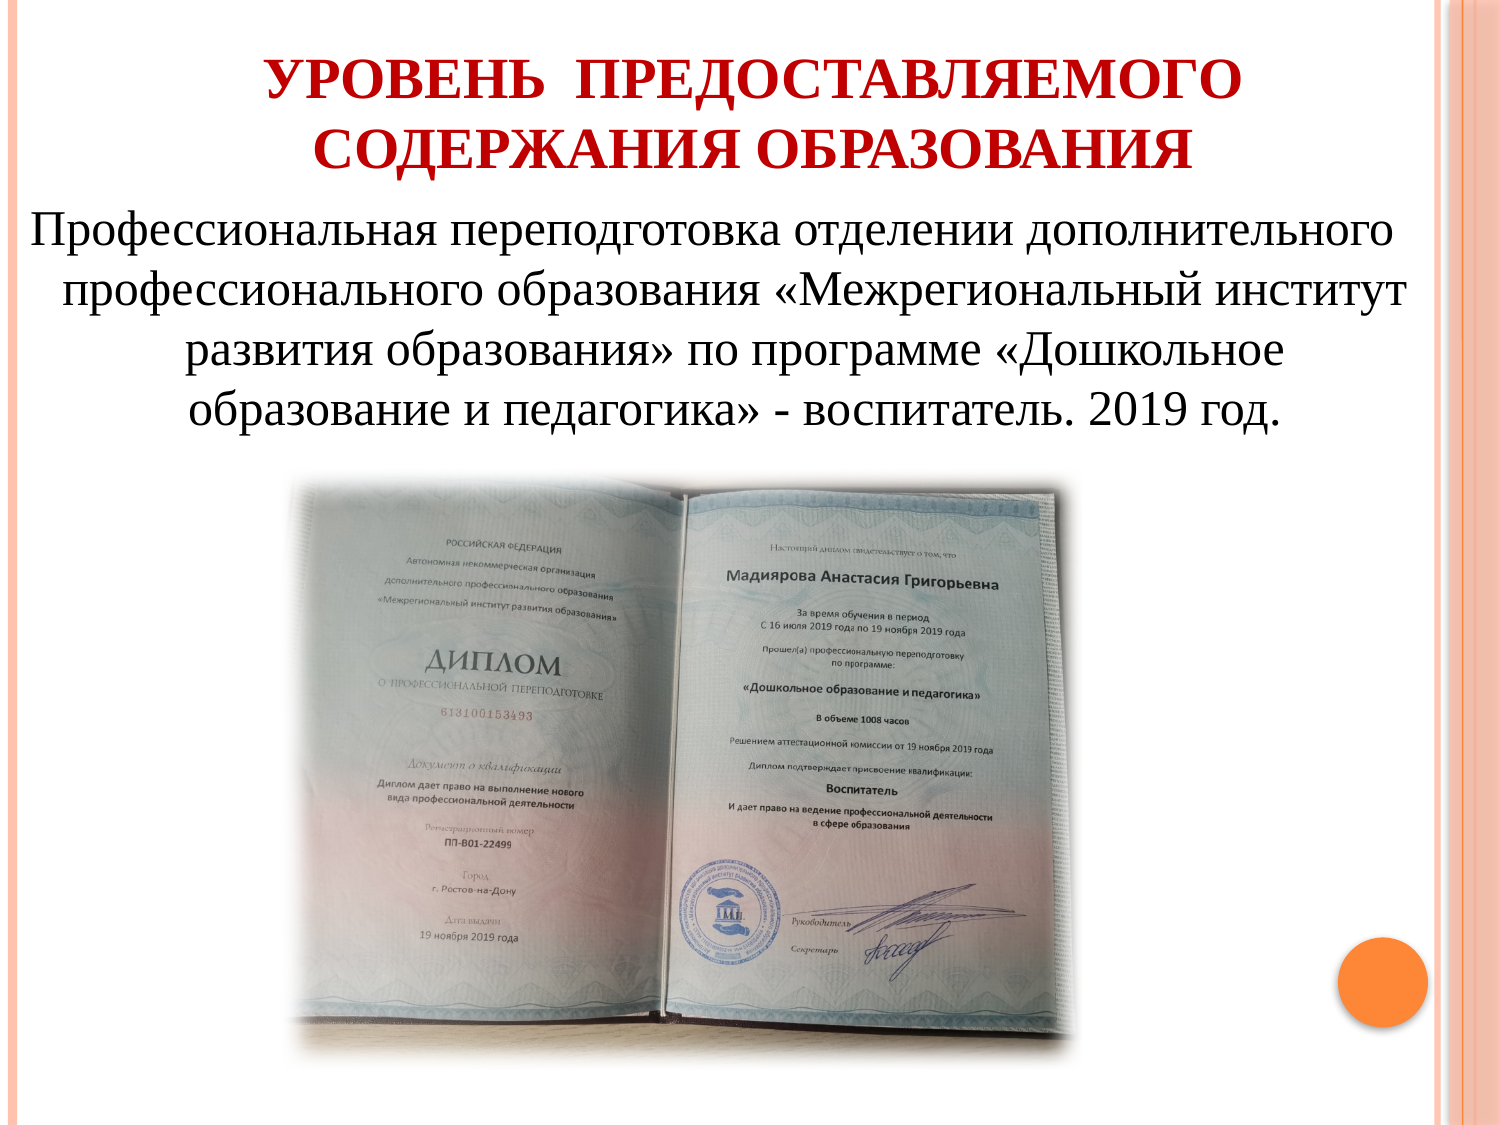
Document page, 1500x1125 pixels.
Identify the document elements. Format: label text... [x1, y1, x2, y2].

title Уровень предоставляемого содержания образования [140, 0, 1366, 187]
picture [280, 468, 1083, 1070]
list Профессиональная переподготовка отделении дополнительного профессионального образования «Межрегиональный институт развития образования» по программе «Дошкольное образование и педагогика» - воспитатель. 2019 год. [0, 187, 1425, 987]
